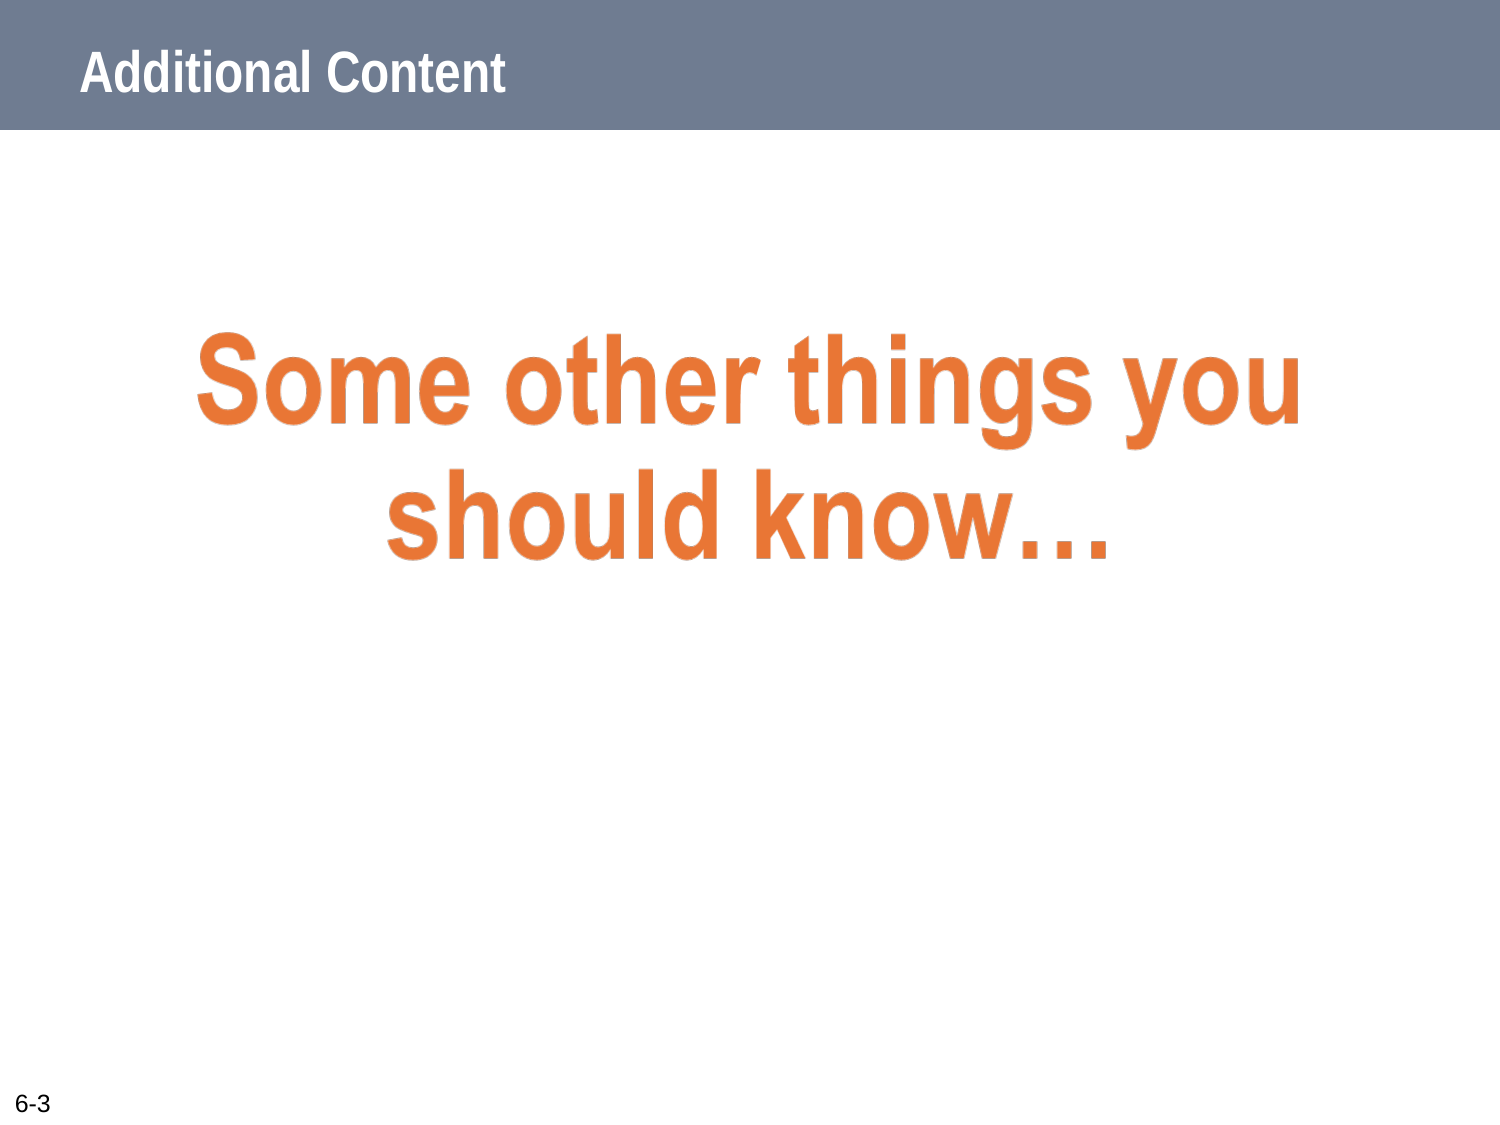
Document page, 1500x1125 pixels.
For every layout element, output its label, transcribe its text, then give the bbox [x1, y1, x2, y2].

picture [19, 136, 1481, 989]
title Additional Content [64, 26, 1416, 112]
text_box 6-3 [0, 1080, 94, 1125]
